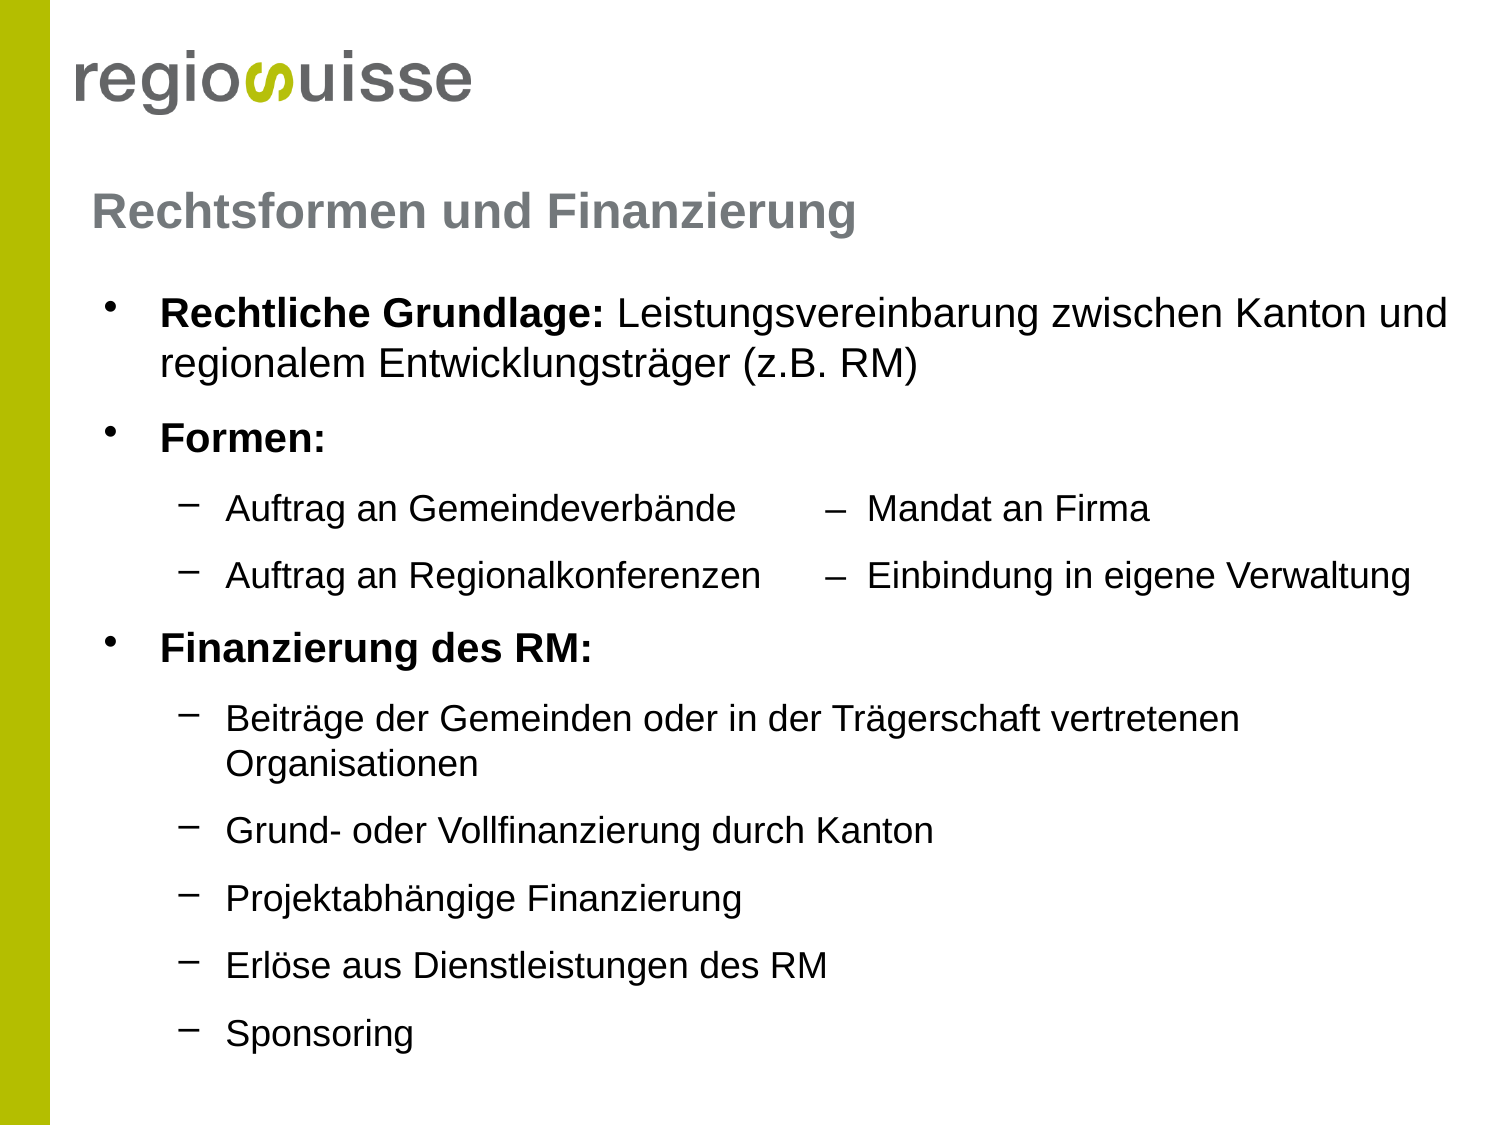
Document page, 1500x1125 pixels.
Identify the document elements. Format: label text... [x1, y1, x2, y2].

title Rechtsformen und Finanzierung [76, 160, 1352, 256]
picture [76, 50, 471, 115]
list Rechtliche Grundlage: Leistungsvereinbarung zwischen Kanton und regionalem Entwicklungsträger (z.B. RM) Formen: Auftrag an Gemeindeverbände – Mandat an Firma Auftrag an Regionalkonferenzen – Einbindung in eigene Verwaltung Finanzierung des RM: Beiträge der Gemeinden oder in der Trägerschaft vertretenen Organisationen Grund- oder Vollfinanzierung durch Kanton Projektabhängige Finanzierung Erlöse aus Dienstleistungen des RM Sponsoring [88, 278, 1500, 1106]
